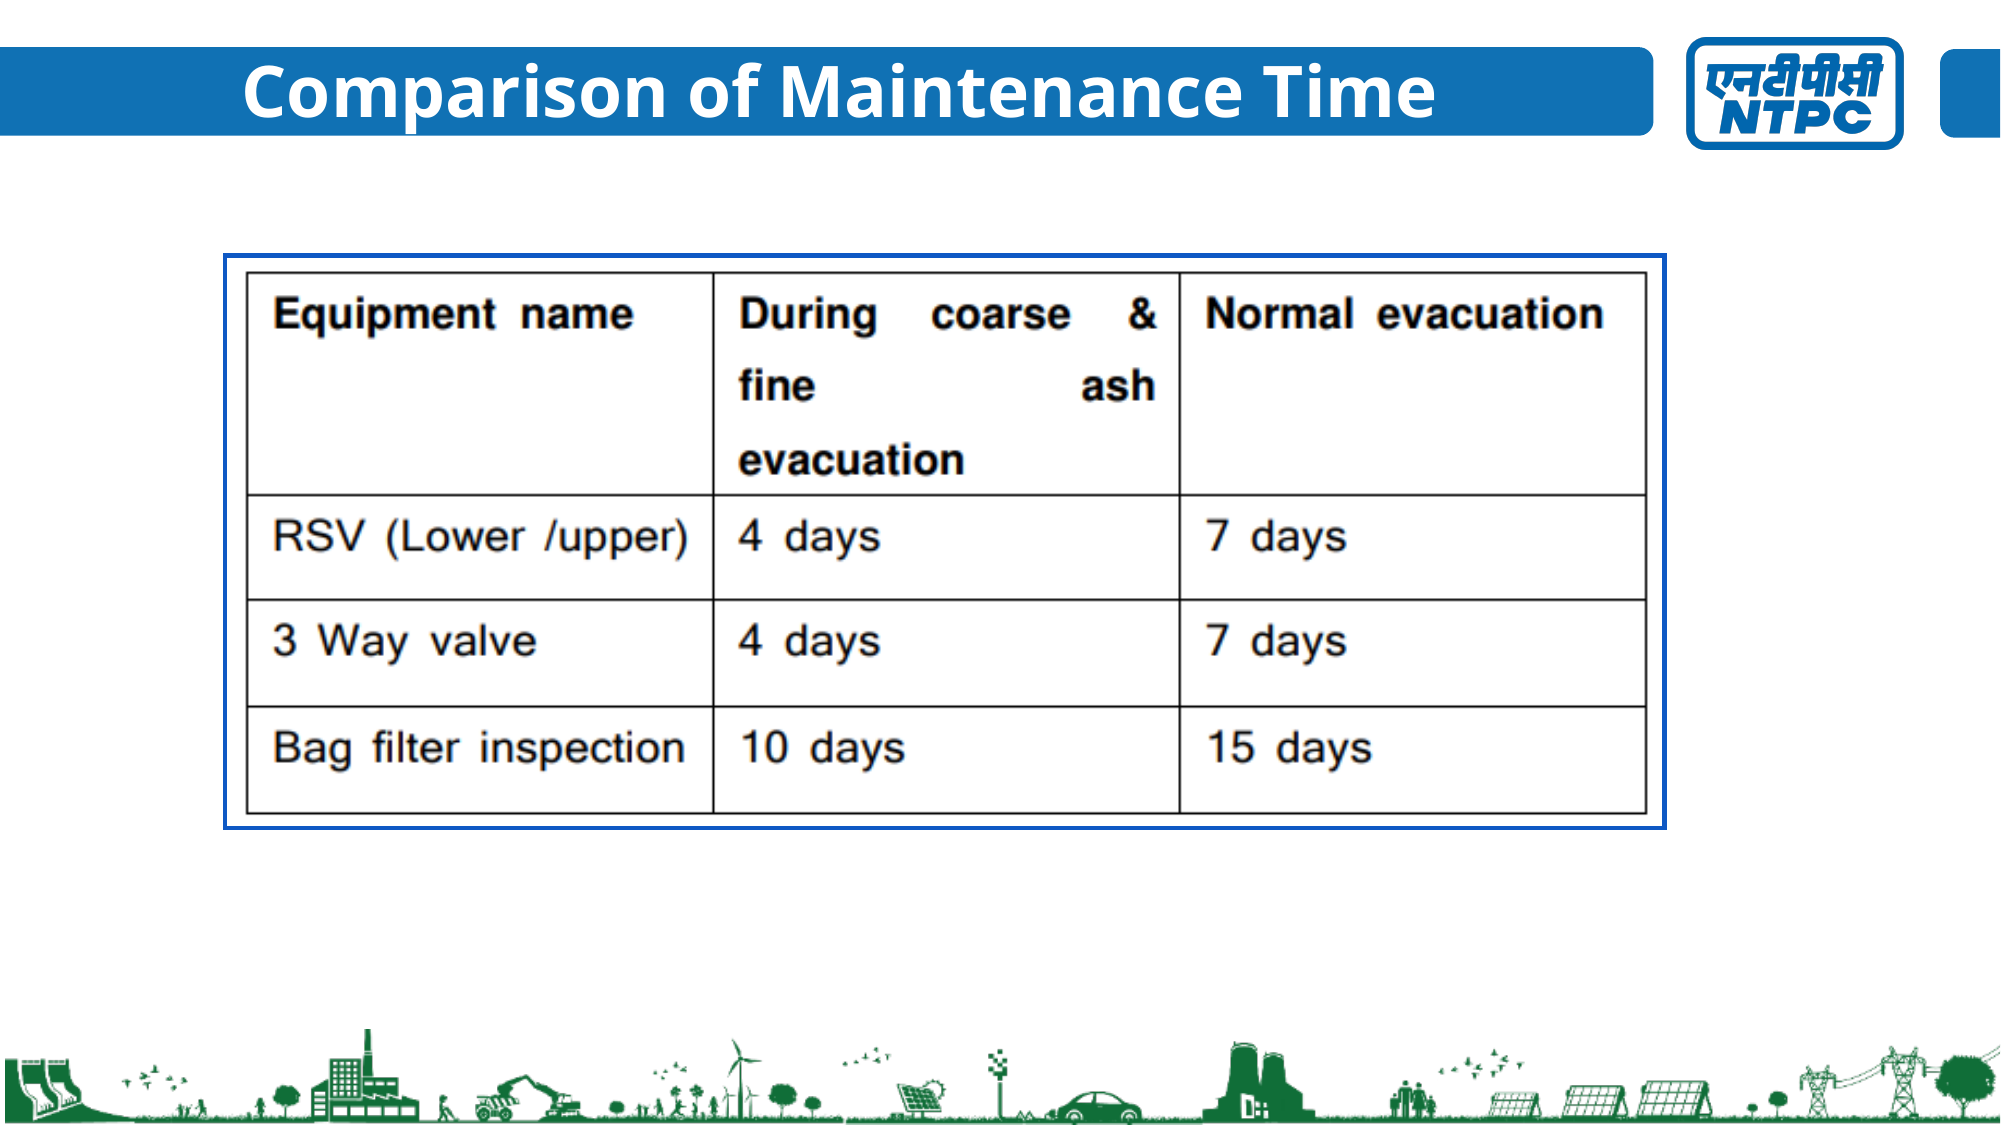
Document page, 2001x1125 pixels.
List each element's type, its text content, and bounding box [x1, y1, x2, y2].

picture [5, 1029, 2001, 1125]
picture [227, 257, 1663, 826]
picture [1686, 37, 1904, 150]
title Comparison of Maintenance Time [0, 56, 1650, 134]
